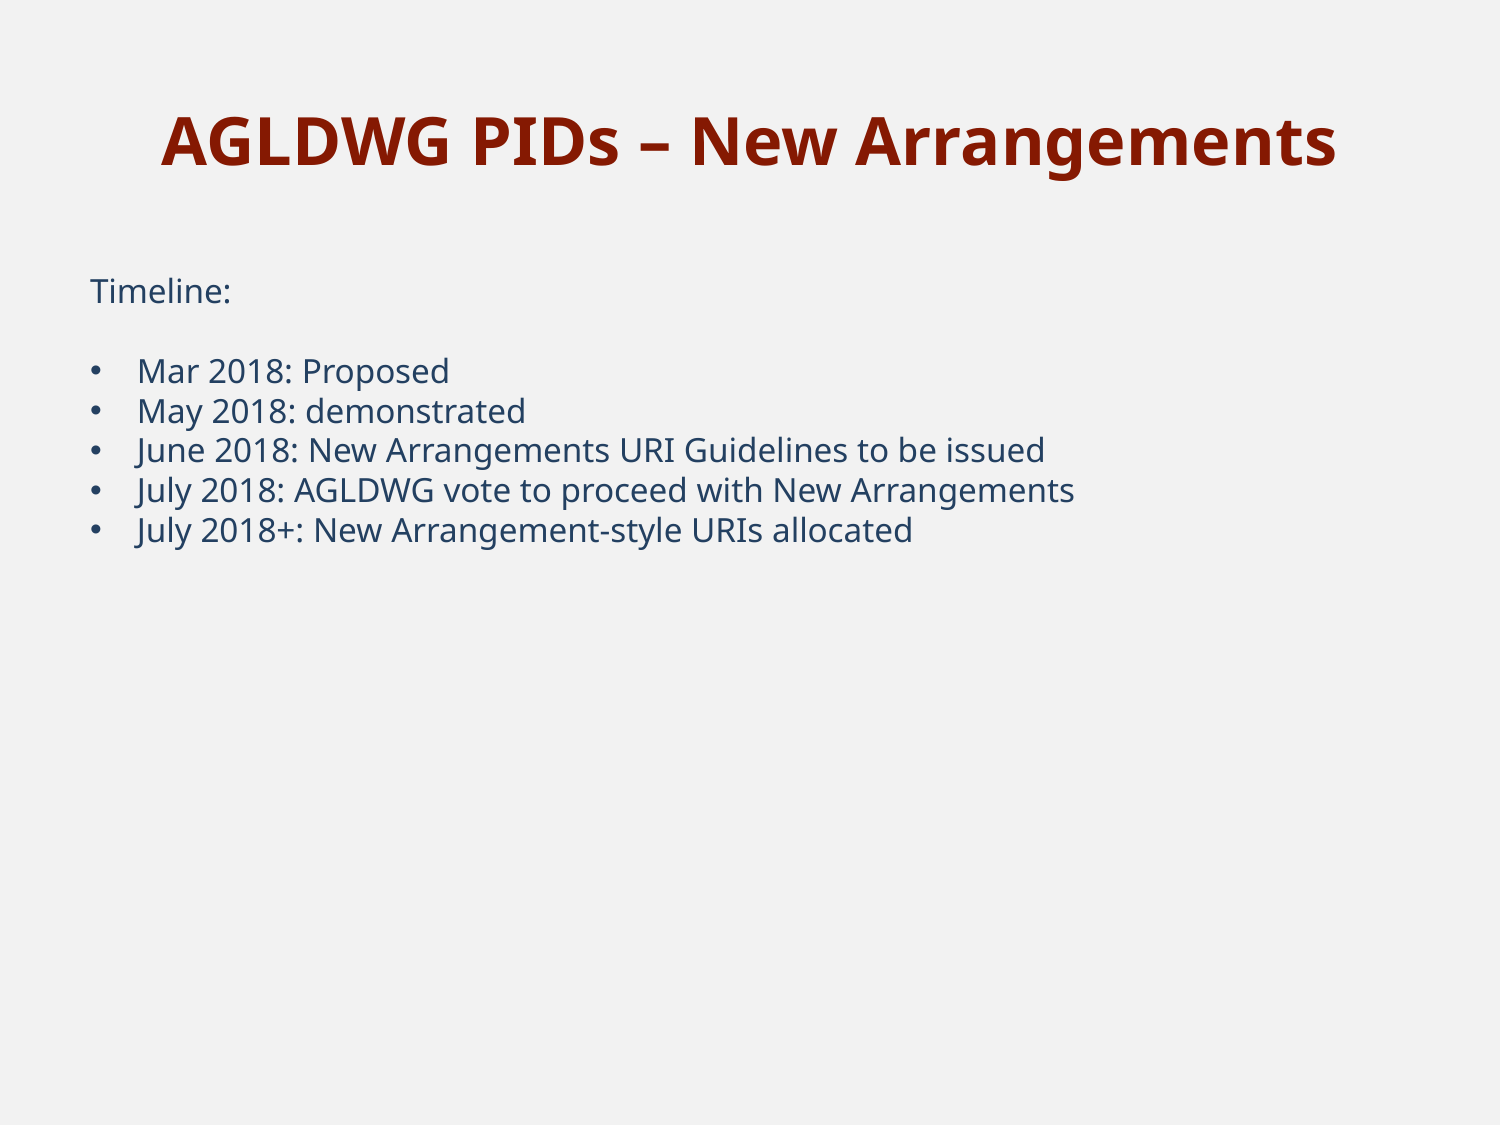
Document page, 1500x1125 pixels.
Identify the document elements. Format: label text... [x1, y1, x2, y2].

title AGLDWG PIDs – New Arrangements [75, 45, 1425, 233]
list Timeline: Mar 2018: Proposed May 2018: demonstrated June 2018: New Arrangements URI Guidelines to be issued July 2018: AGLDWG vote to proceed with New Arrangements July 2018+: New Arrangement-style URIs allocated [75, 262, 1425, 782]
